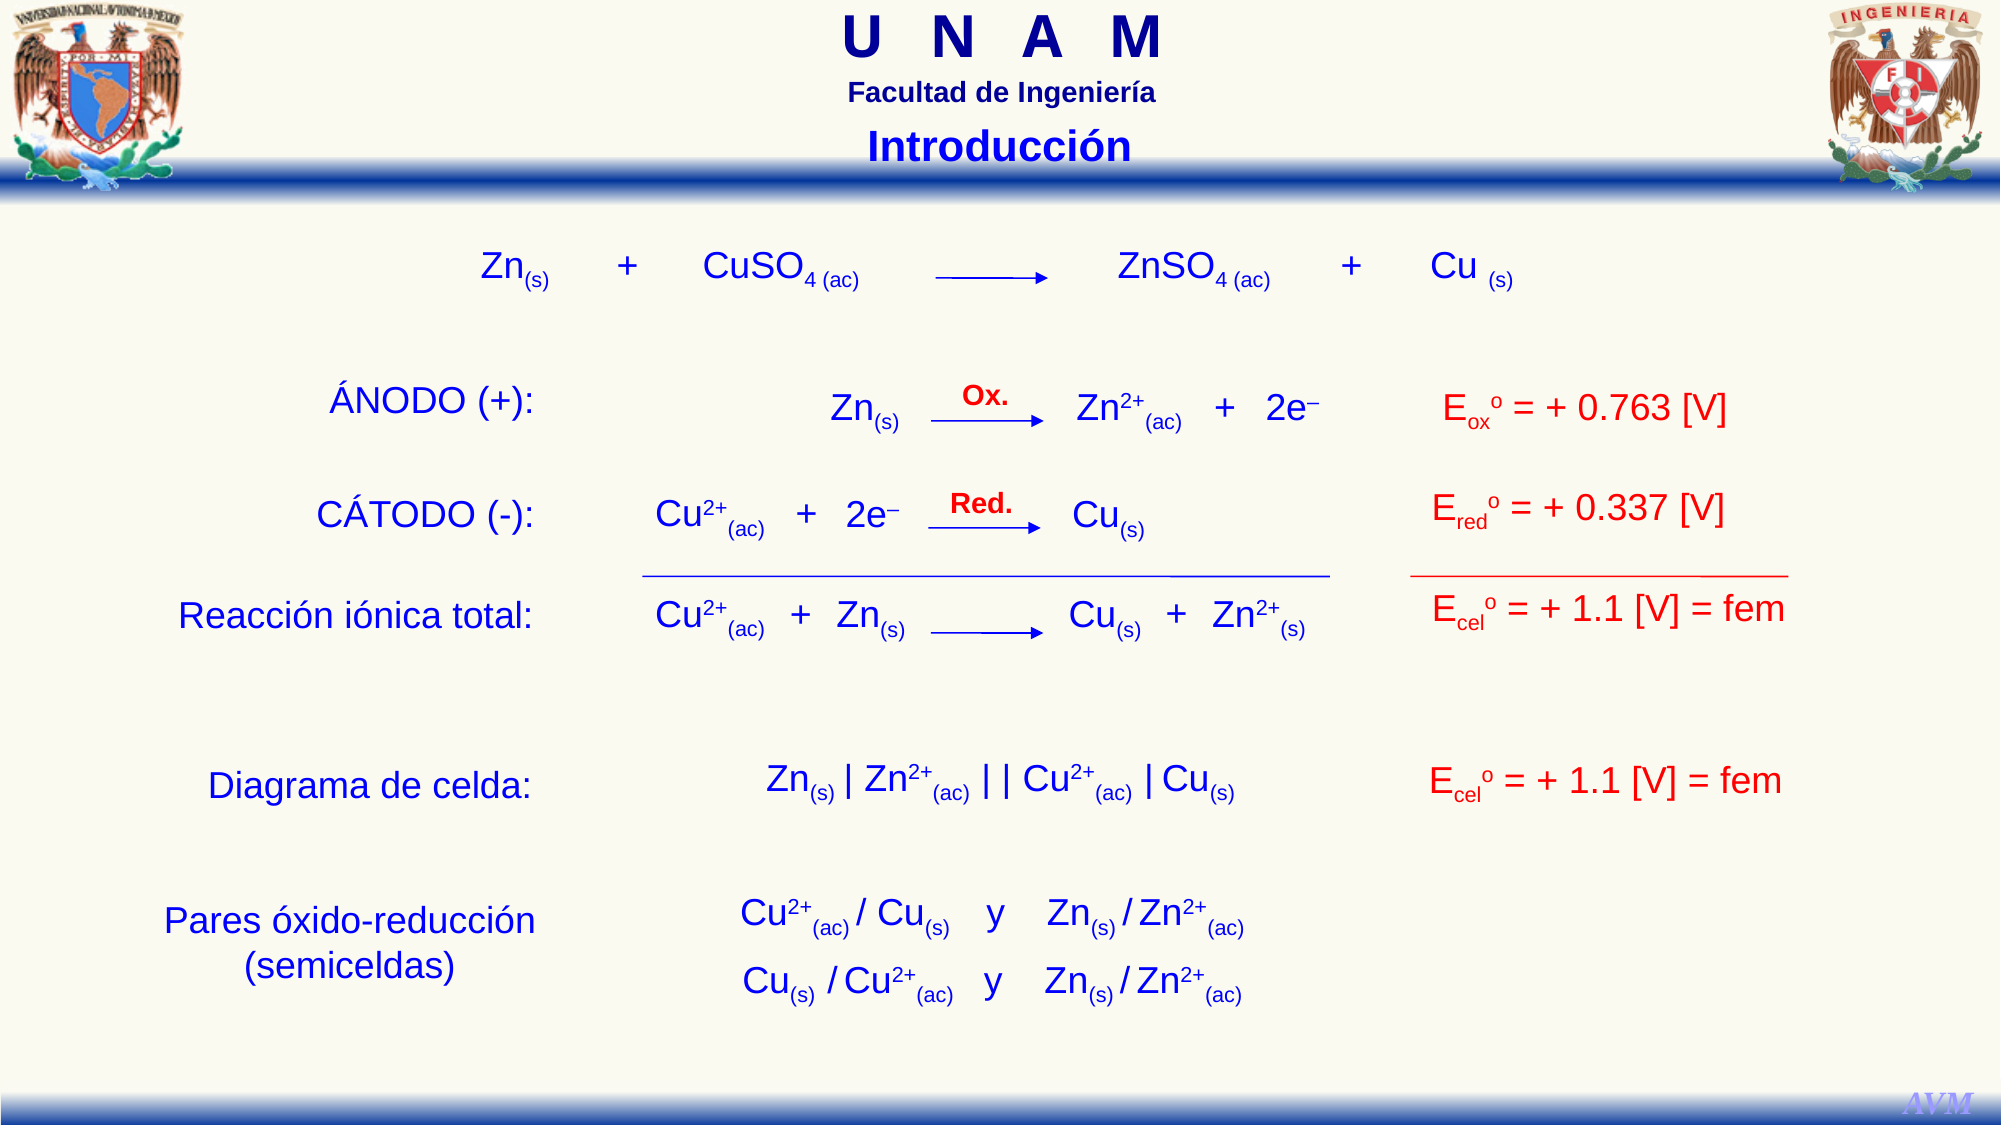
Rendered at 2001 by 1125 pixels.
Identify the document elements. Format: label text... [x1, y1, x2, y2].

text_box | | [981, 753, 1012, 799]
text_box Zn(s) [765, 753, 836, 805]
text_box Pares óxido-reducción (semiceldas) [148, 888, 551, 993]
text_box Diagrama de celda: [193, 753, 548, 814]
text_box | [1144, 753, 1154, 799]
text_box Cu(s) [1161, 753, 1236, 805]
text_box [649, 588, 1311, 637]
text_box Reacción iónica total: [178, 591, 534, 637]
text_box | [843, 753, 854, 799]
text_box Ecelo = + 1.1 [V] = fem [1417, 576, 1801, 643]
text_box Eoxo = + 0.763 [V] [1442, 382, 1729, 434]
picture [1822, 0, 1988, 201]
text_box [478, 240, 1517, 287]
text_box Ecelo = + 1.1 [V] = fem [1413, 748, 1798, 815]
text_box Ox. [962, 376, 1010, 380]
text_box Cu2+(ac) [1022, 753, 1133, 805]
text_box Cu2+(ac) / Cu(s) y Zn(s) / Zn2+(ac) [680, 880, 1305, 947]
text_box Introducción [852, 110, 1148, 178]
text_box CÁTODO (-): [316, 490, 535, 536]
picture [10, 0, 189, 194]
text_box Cu(s) / Cu2+(ac) y Zn(s) / Zn2+(ac) [680, 948, 1305, 1015]
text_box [830, 382, 1321, 429]
text_box Zn2+(ac) [864, 753, 971, 805]
text_box ÁNODO (+): [329, 376, 536, 422]
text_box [649, 489, 1166, 536]
text_box Eredo = + 0.337 [V] [1431, 482, 1726, 534]
